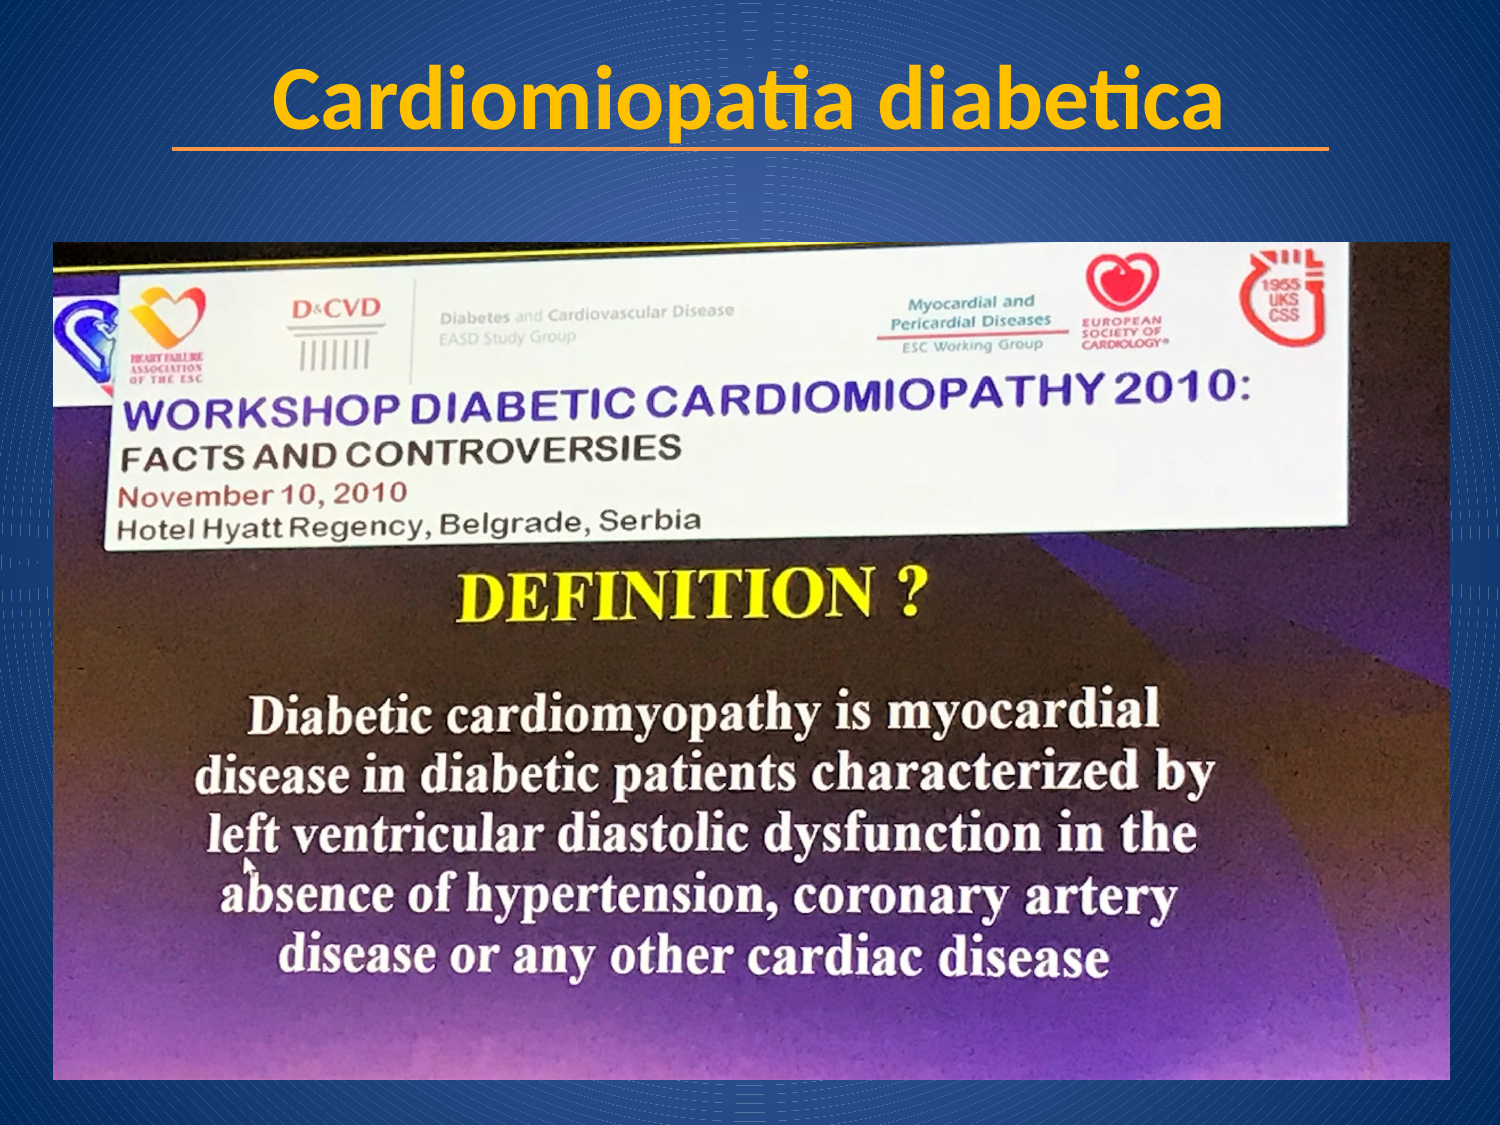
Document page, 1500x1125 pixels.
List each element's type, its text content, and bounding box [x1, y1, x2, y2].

text_box Cardiomiopatia diabetica [74, 30, 1425, 194]
picture [52, 242, 1451, 1081]
